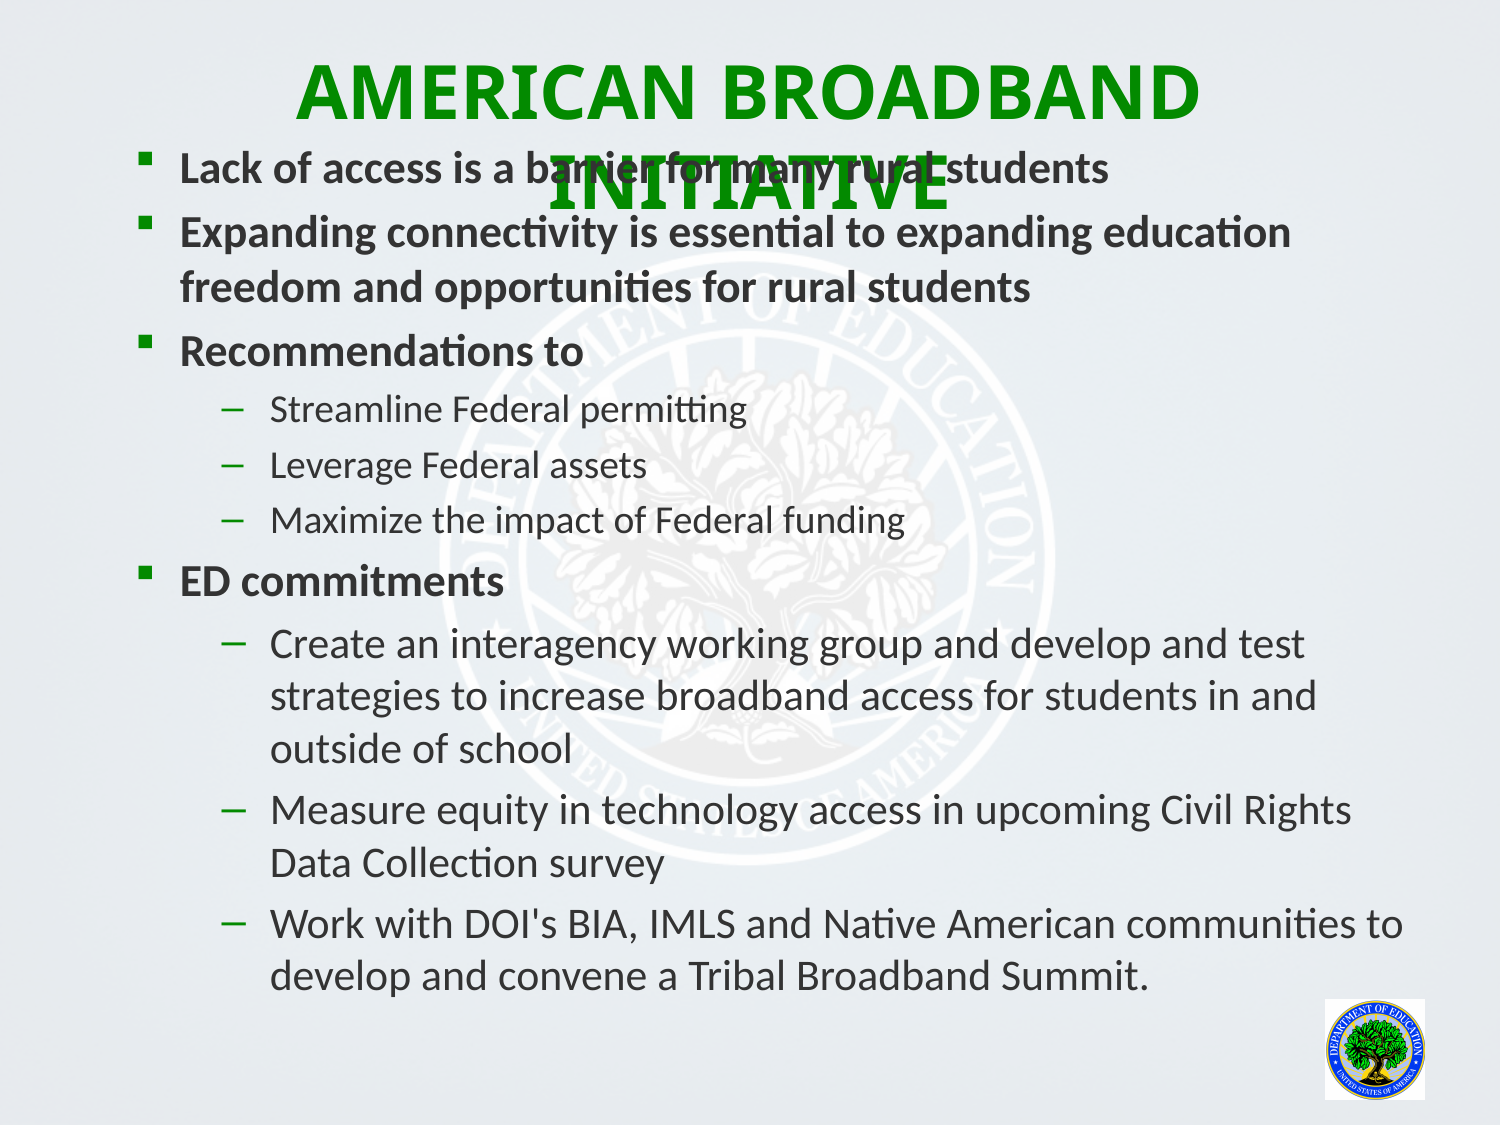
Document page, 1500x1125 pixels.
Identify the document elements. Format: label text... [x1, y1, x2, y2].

picture [1325, 999, 1425, 1100]
list Lack of access is a barrier for many rural students Expanding connectivity is essential to expanding education freedom and opportunities for rural students Recommendations to Streamline Federal permitting Leverage Federal assets Maximize the impact of Federal funding ED commitments Create an interagency working group and develop and test strategies to increase broadband access for students in and outside of school Measure equity in technology access in upcoming Civil Rights Data Collection survey Work with DOI's BIA, IMLS and Native American communities to develop and convene a Tribal Broadband Summit. [75, 129, 1425, 943]
title American broadband INITIATIVE [75, 37, 1425, 129]
